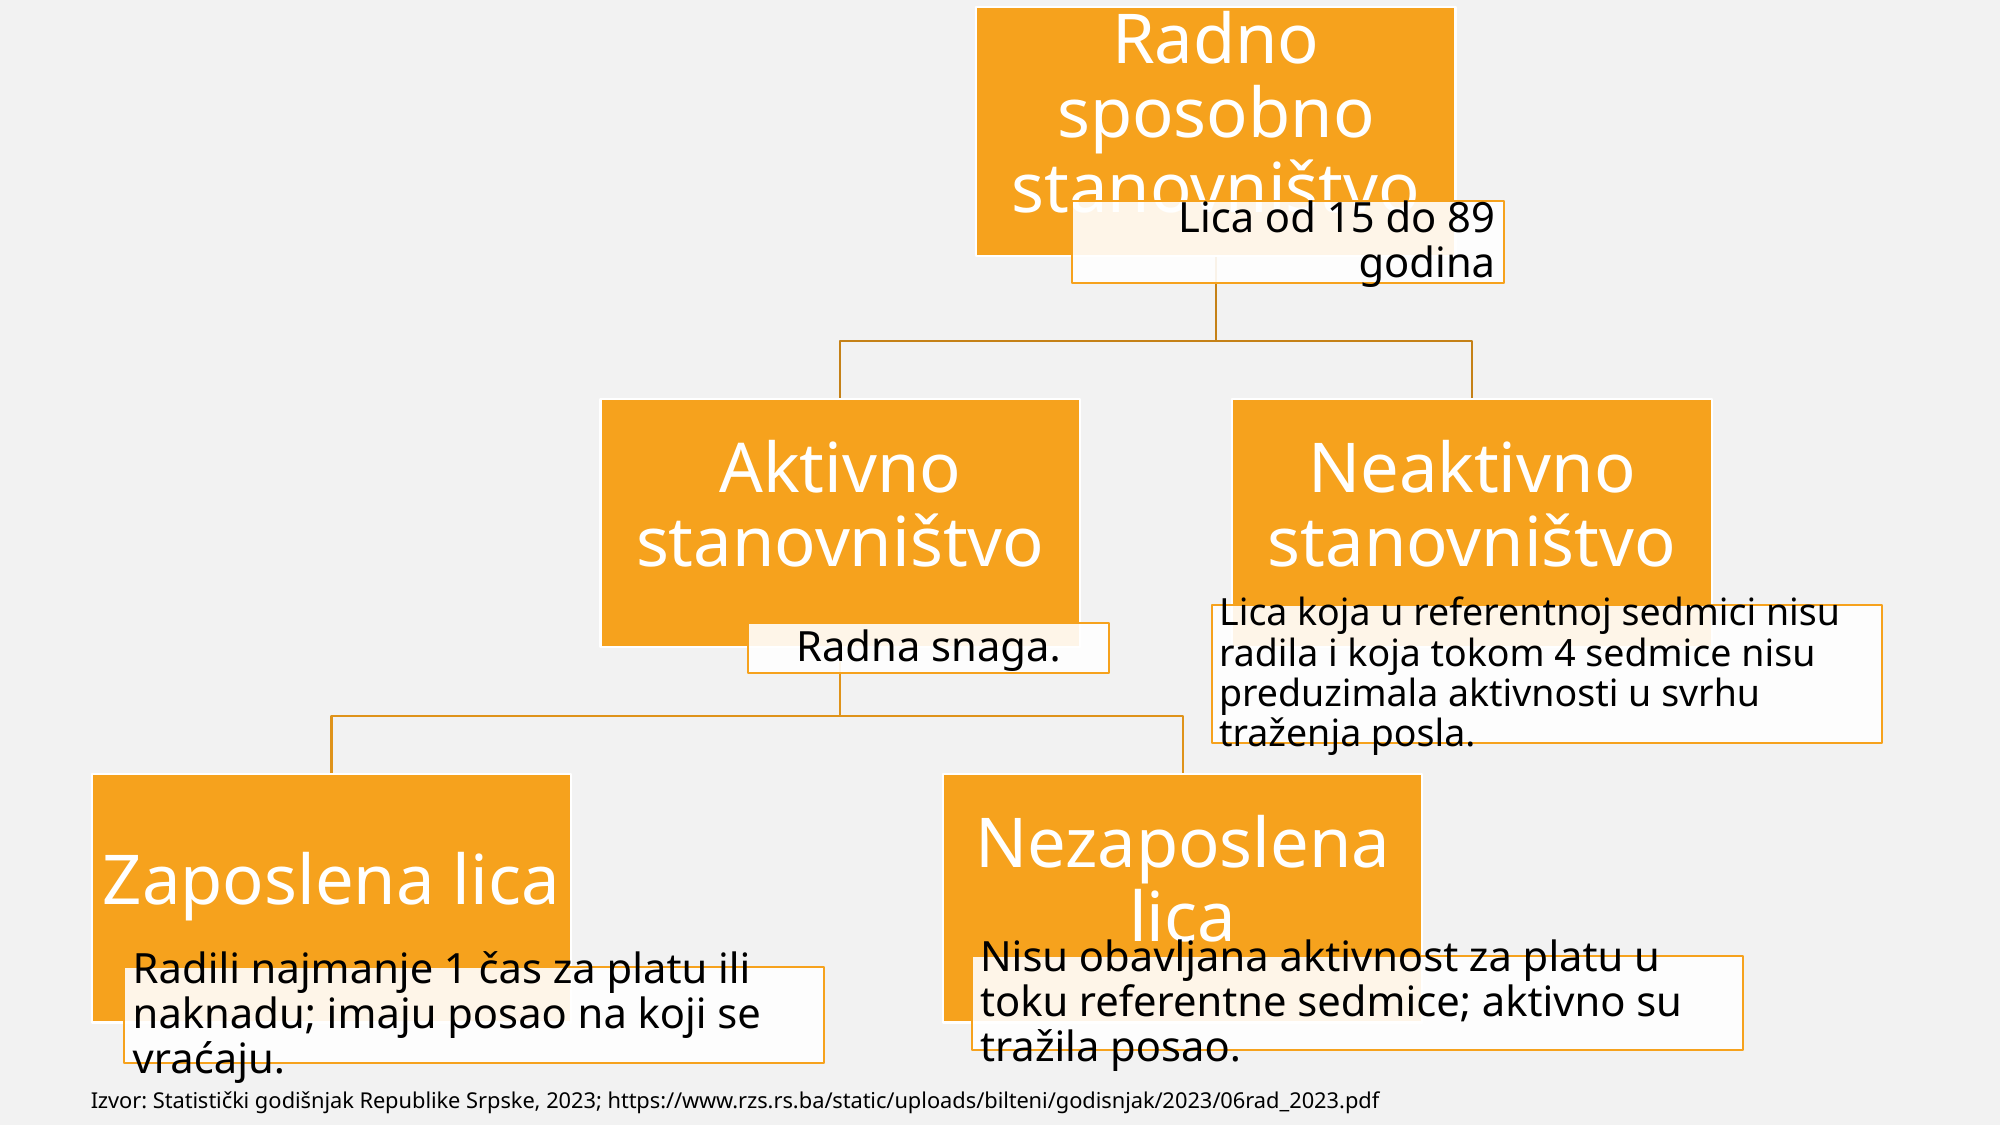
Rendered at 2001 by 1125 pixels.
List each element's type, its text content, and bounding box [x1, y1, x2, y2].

text_box Izvor: Statistički godišnjak Republike Srpske, 2023; https://www.rzs.rs.ba/static/uploads/bilteni/godisnjak/2023/06rad_2023.pdf [76, 1083, 1534, 1121]
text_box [34, 0, 1899, 1083]
